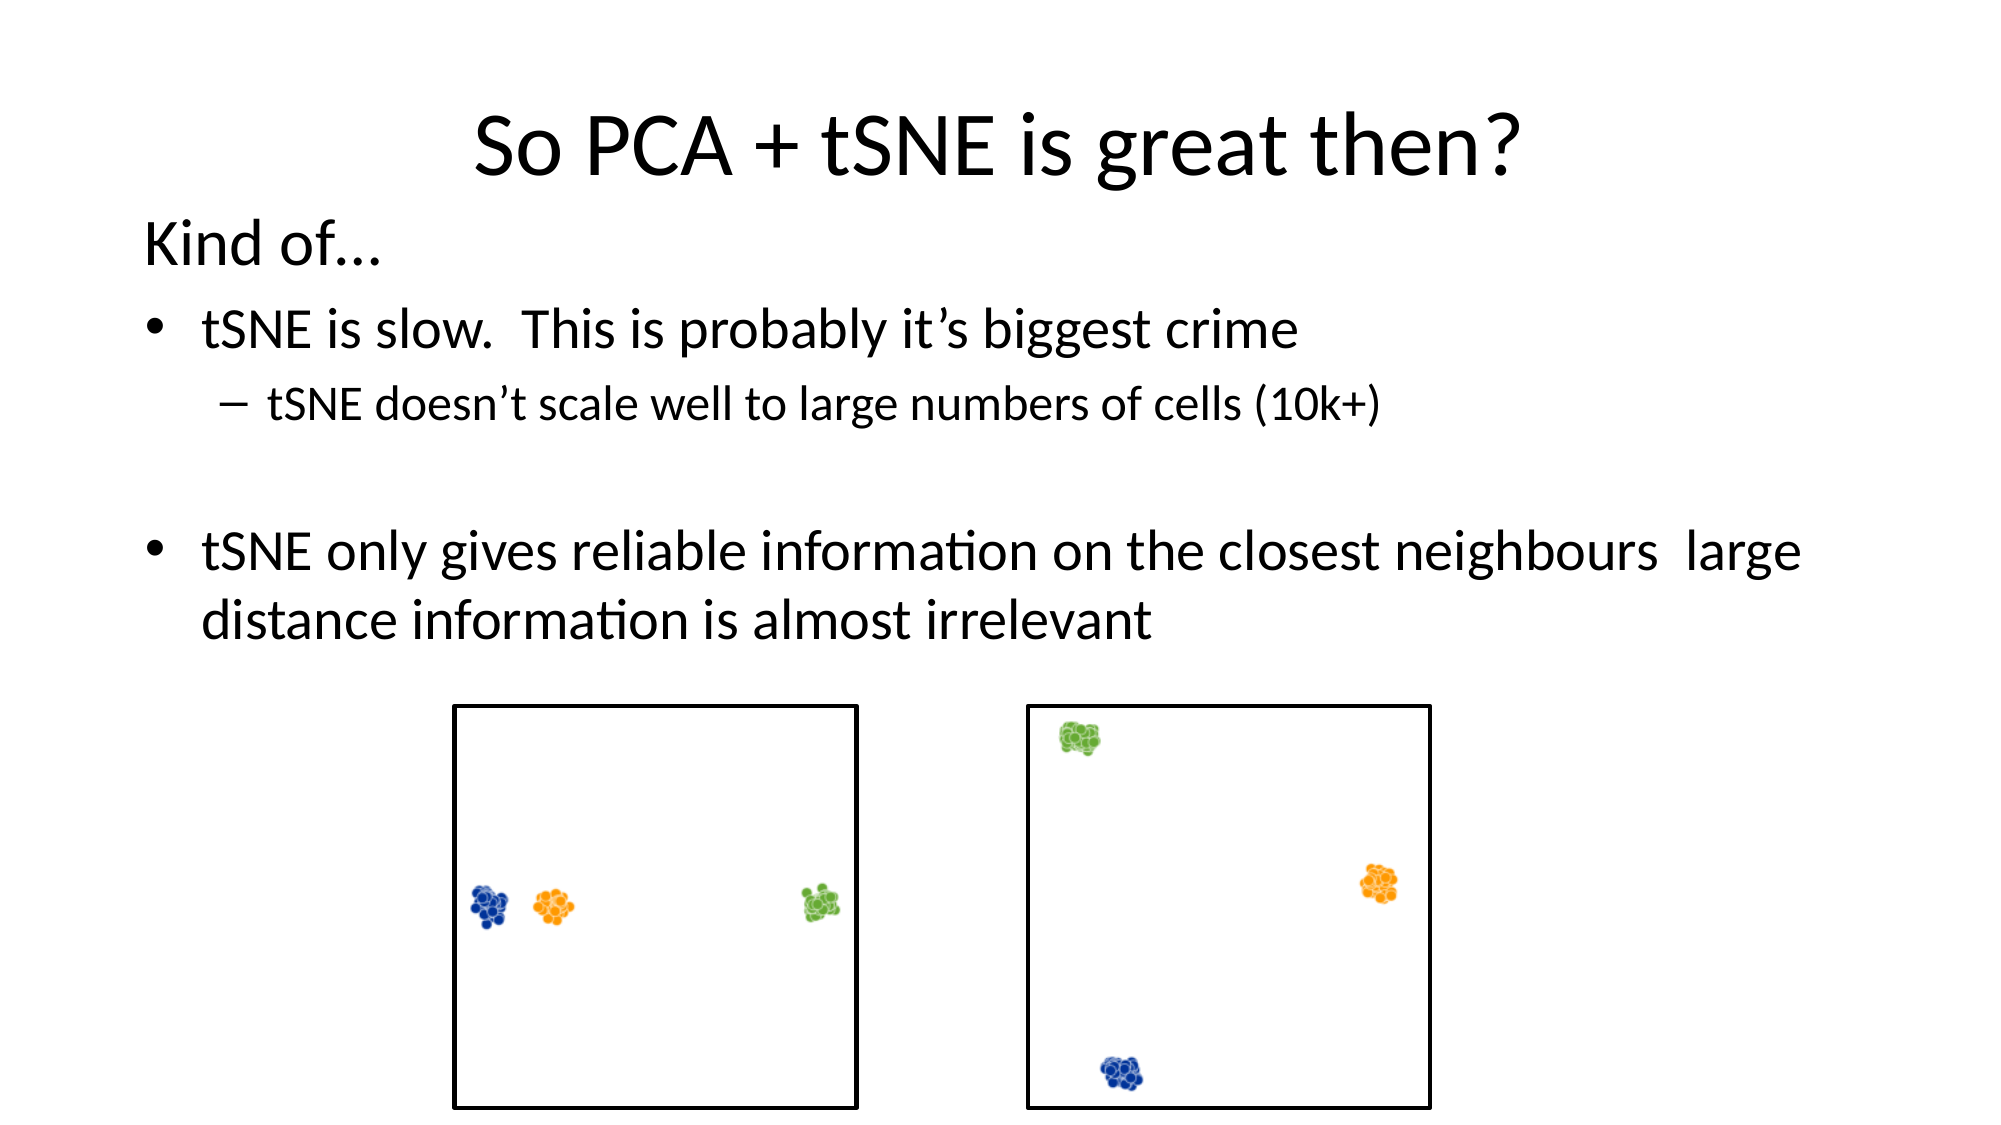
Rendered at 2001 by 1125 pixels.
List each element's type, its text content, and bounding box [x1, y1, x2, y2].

title So PCA + tSNE is great then? [99, 45, 1900, 233]
text_box Kind of… tSNE is slow. This is probably it’s biggest crime tSNE doesn’t scale well to large numbers of cells (10k+) tSNE only gives reliable information on the closest neighbours large distance information is almost irrelevant [129, 191, 1930, 934]
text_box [456, 707, 1428, 1107]
